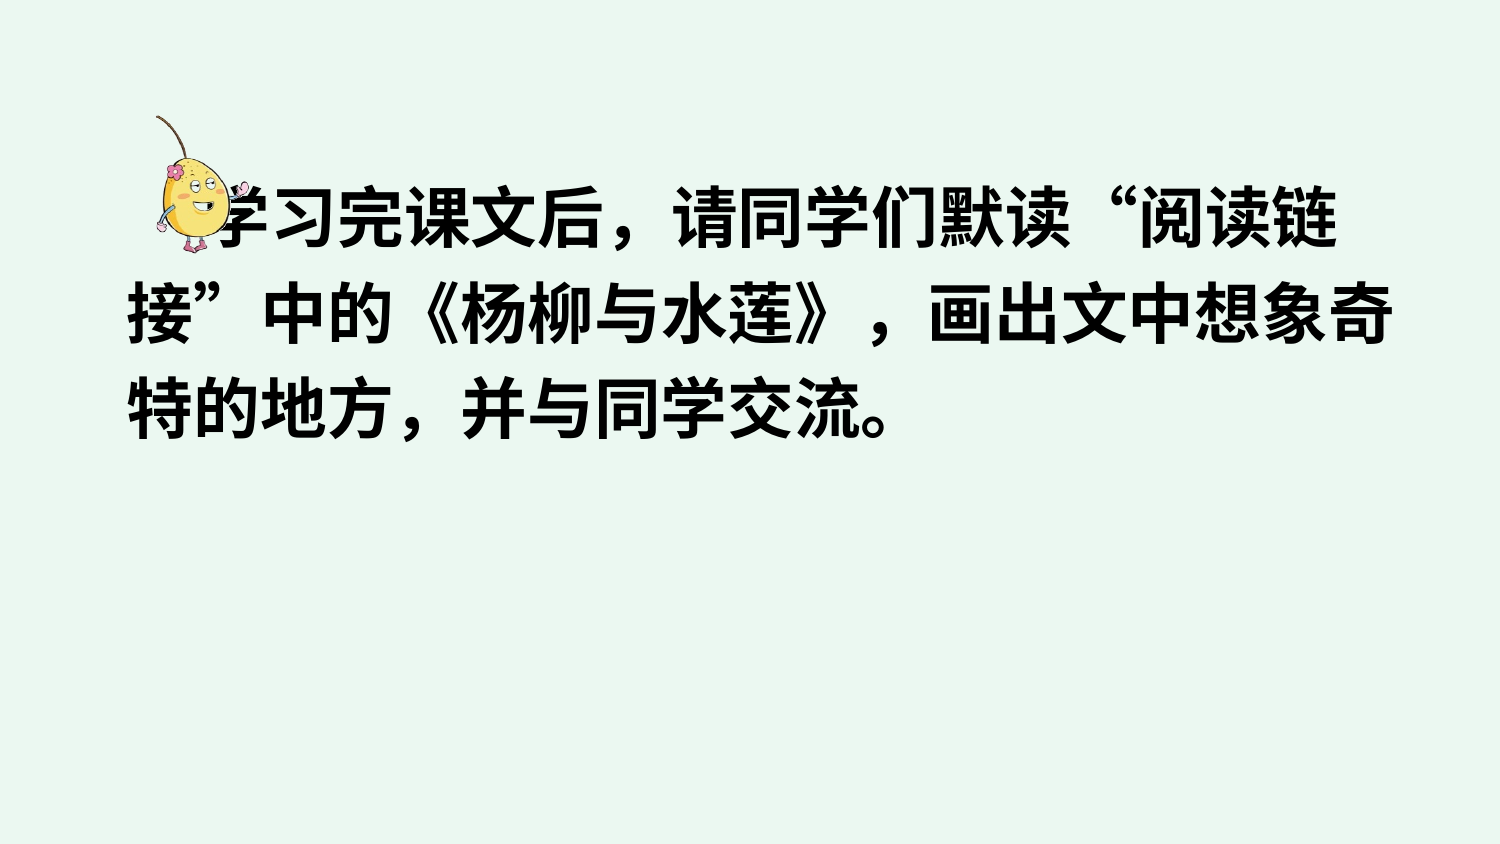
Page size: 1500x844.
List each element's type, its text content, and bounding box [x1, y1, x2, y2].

picture [148, 111, 255, 259]
text_box 学习完课文后，请同学们默读“阅读链接”中的《杨柳与水莲》，画出文中想象奇特的地方，并与同学交流。 [112, 152, 1429, 455]
